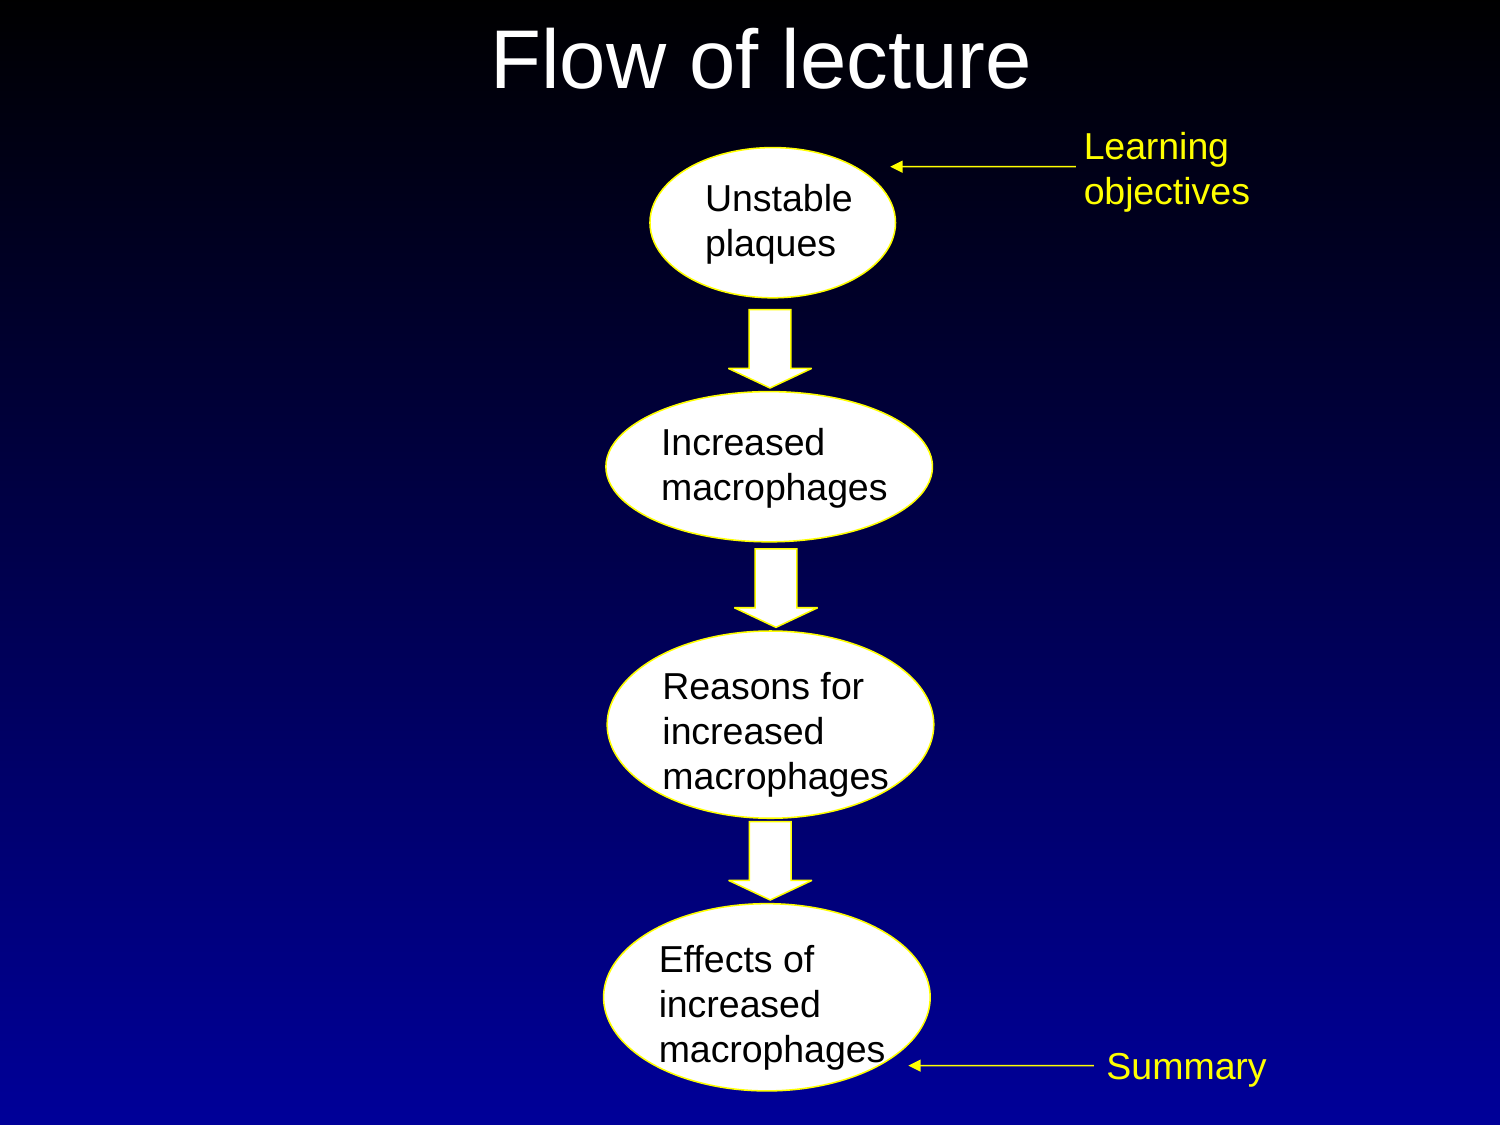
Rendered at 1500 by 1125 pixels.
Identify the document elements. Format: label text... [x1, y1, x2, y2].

title Flow of lecture [86, 0, 1437, 112]
text_box Summary [1091, 1034, 1349, 1094]
text_box Learning objectives [1068, 114, 1326, 219]
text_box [603, 147, 960, 1092]
